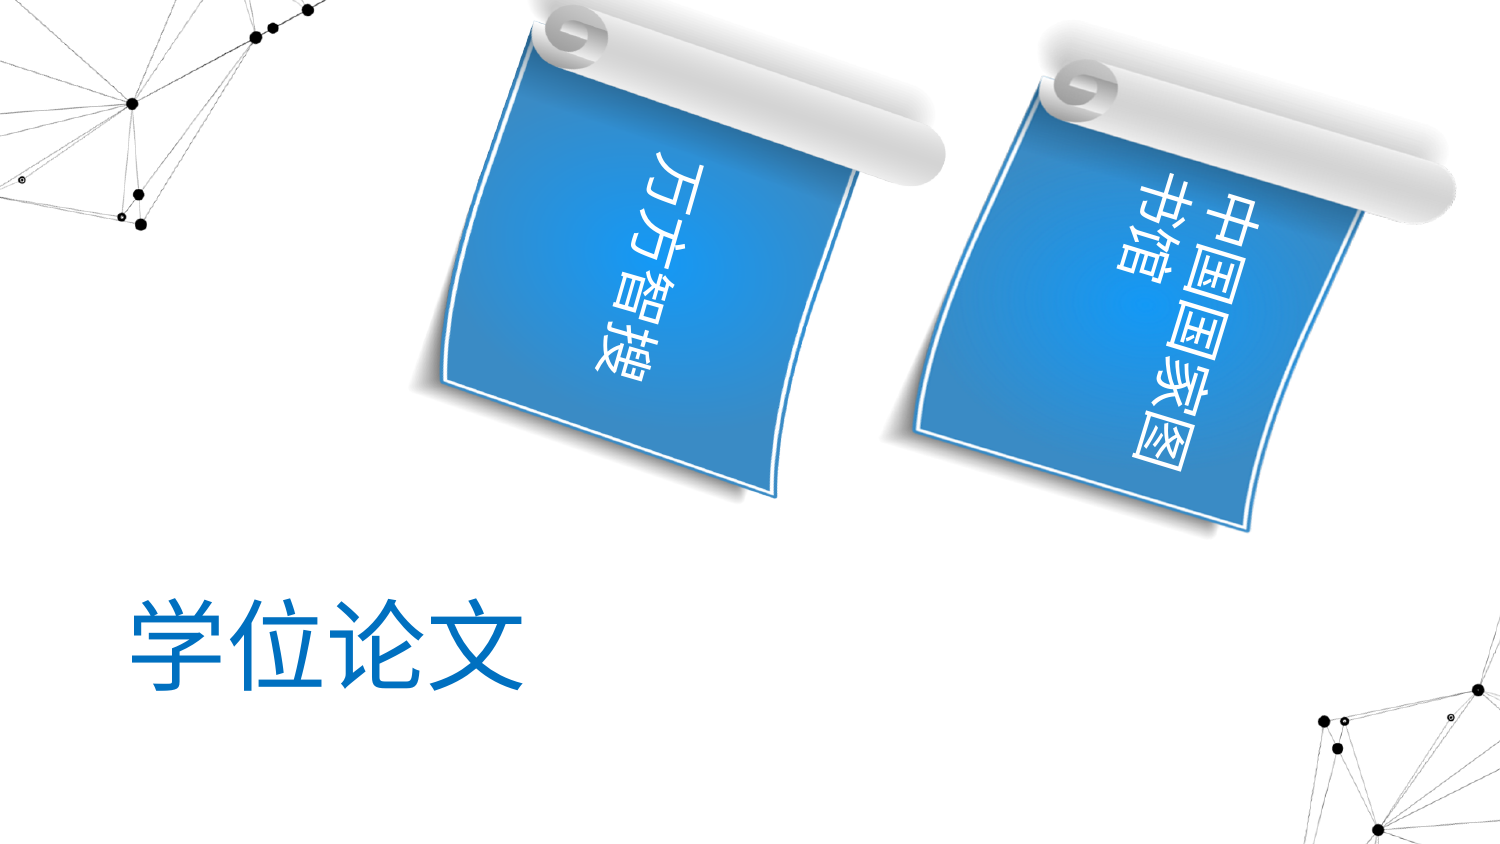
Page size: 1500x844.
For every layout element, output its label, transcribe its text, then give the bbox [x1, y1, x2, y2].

text_box 学位论文 [111, 575, 644, 711]
picture [0, 0, 1500, 844]
